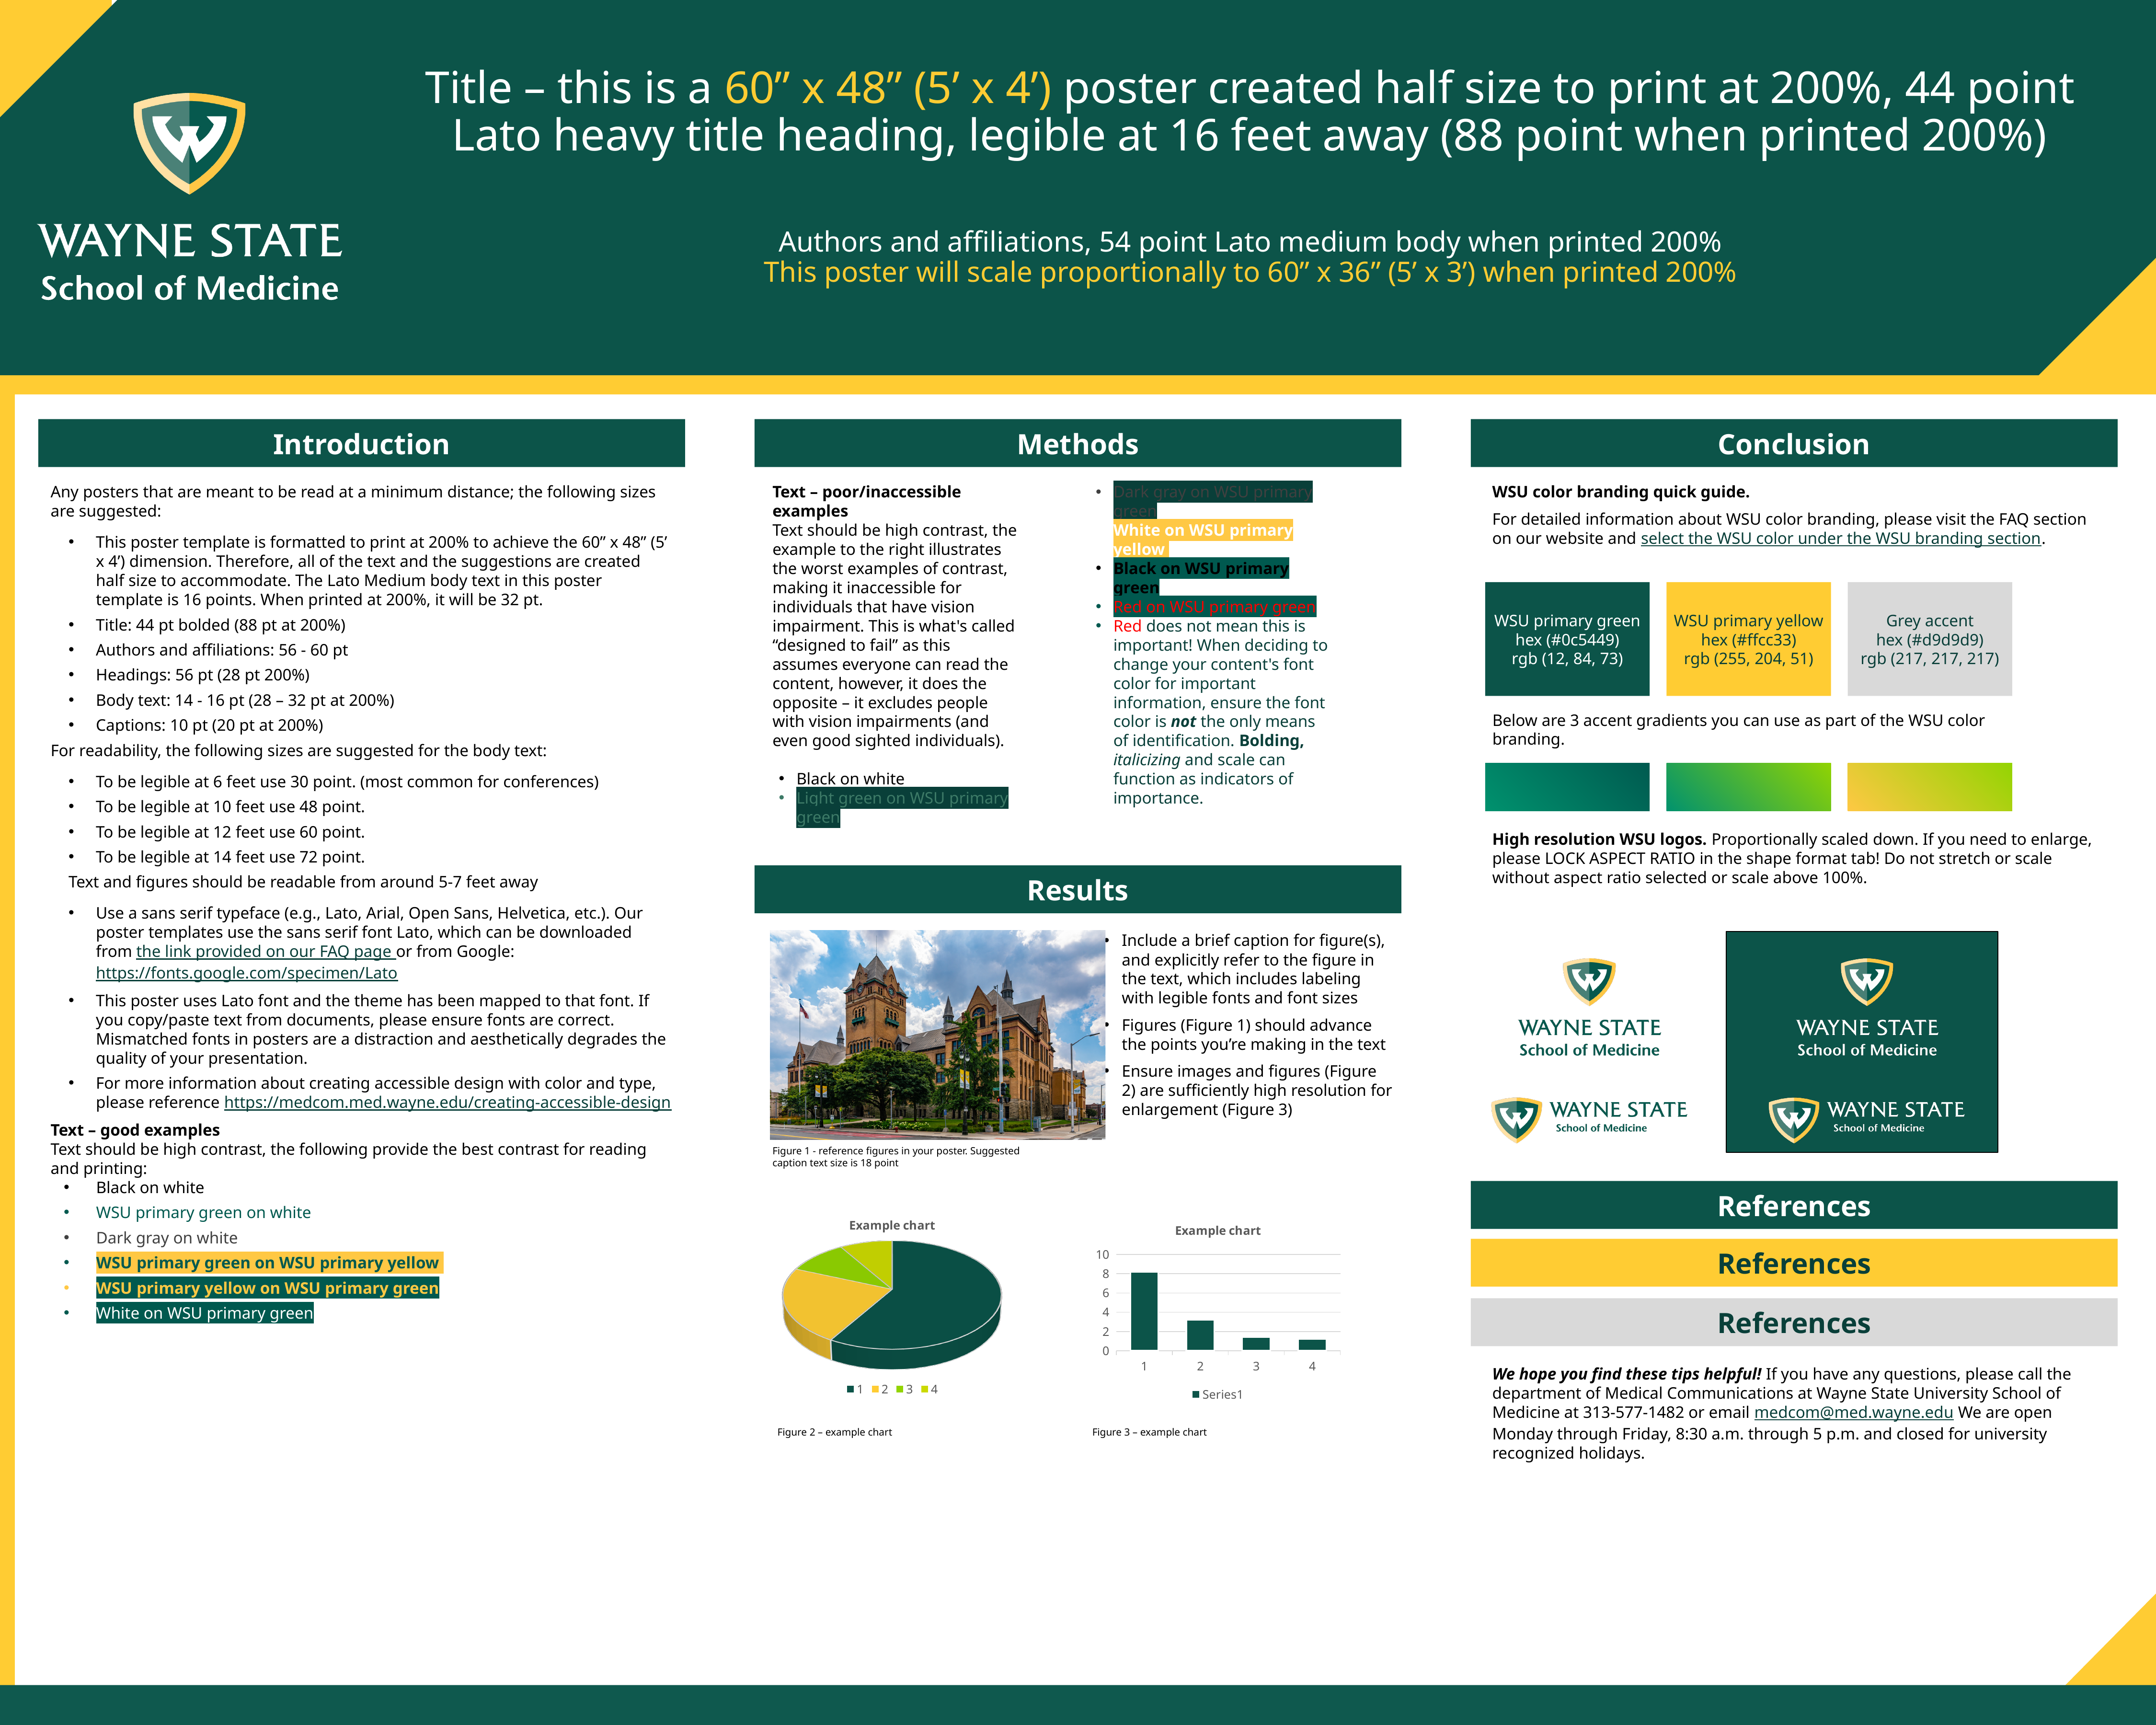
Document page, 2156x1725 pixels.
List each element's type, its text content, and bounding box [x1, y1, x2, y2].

text_box References [1470, 1239, 2118, 1287]
text_box Grey accent hex (#d9d9d9) rgb (217, 217, 217) [1847, 582, 2012, 696]
text_box [1485, 762, 1650, 811]
picture [1489, 1095, 1689, 1146]
text_box [1726, 931, 1998, 1152]
text_box Include a brief caption for figure(s), and explicitly refer to the figure in the text, which includes labeling with legible fonts and font sizes Figures (Figure 1) should advance the points you’re making in the text Ensure images and figures (Figure 2) are sufficiently high resolution for enlargement (Figure 3) [1097, 927, 1401, 1183]
picture [1766, 1095, 1967, 1146]
text_box Title – this is a 60” x 48” (5’ x 4’) poster created half size to print at 200%, 44 point Lato heavy title heading, legible at 16 feet away (88 point when printed 200%) [374, 62, 2127, 189]
text_box High resolution WSU logos. Proportionally scaled down. If you need to enlarge, please LOCK ASPECT RATIO in the shape format tab! Do not stretch or scale without aspect ratio selected or scale above 100%. [1485, 826, 2118, 891]
picture [1514, 955, 1664, 1061]
chart [1090, 1211, 1346, 1406]
text_box References [1470, 1181, 2118, 1229]
text_box Conclusion [1470, 419, 2118, 467]
picture [1791, 955, 1942, 1061]
text_box Methods [754, 419, 1401, 467]
text_box Figure 1 - reference figures in your poster. Suggested caption text size is 18 point [765, 1141, 1032, 1173]
text_box Any posters that are meant to be read at a minimum distance; the following sizes are suggested: This poster template is formatted to print at 200% to achieve the 60” x 48” (5’ x 4’) dimension. Therefore, all of the text and the suggestions are created half size to accommodate. The Lato Medium body text in this poster template is 16 points. When printed at 200%, it will be 32 pt. Title: 44 pt bolded (88 pt at 200%) Authors and affiliations: 56 - 60 pt Headings: 56 pt (28 pt 200%) Body text: 14 - 16 pt (28 – 32 pt at 200%) Captions: 10 pt (20 pt at 200%) For readability, the following sizes are suggested for the body text: To be legible at 6 feet use 30 point. (most common for conferences) To be legible at 10 feet use 48 point. To be legible at 12 feet use 60 point. To be legible at 14 feet use 72 point. Text and figures should be readable from around 5-7 feet away Use a sans serif typeface (e.g., Lato, Arial, Open Sans, Helvetica, etc.). Our poster templates use the sans serif font Lato, which can be downloaded from the link provided on our FAQ page or from Google: https://fonts.google.com/specimen/Lato This poster uses Lato font and the theme has been mapped to that font. If you copy/paste text from documents, please ensure fonts are correct. Mismatched fonts in posters are a distraction and aesthetically degrades the quality of your presentation. For more information about creating accessible design with color and type, please reference https://medcom.med.wayne.edu/creating-accessible-design Text – good examples Text should be high contrast, the following provide the best contrast for reading and printing: Black on white WSU primary green on white Dark gray on white WSU primary green on WSU primary yellow WSU primary yellow on WSU primary green White on WSU primary green [43, 478, 679, 1385]
text_box [1666, 762, 1832, 811]
text_box Introduction [38, 419, 685, 467]
text_box [1847, 762, 2013, 811]
text_box WSU primary green hex (#0c5449) rgb (12, 84, 73) [1485, 582, 1650, 696]
text_box Figure 2 – example chart [770, 1422, 1036, 1441]
text_box Authors and affiliations, 54 point Lato medium body when printed 200% This poster will scale proportionally to 60” x 36” (5’ x 3’) when printed 200% [374, 224, 2127, 325]
text_box We hope you find these tips helpful! If you have any questions, please call the department of Medical Communications at Wayne State University School of Medicine at 313-577-1482 or email medcom@med.wayne.edu We are open Monday through Friday, 8:30 a.m. through 5 p.m. and closed for university recognized holidays. [1485, 1360, 2118, 1445]
picture [29, 87, 349, 311]
text_box Text – poor/inaccessible examples Text should be high contrast, the example to the right illustrates the worst examples of contrast, making it inaccessible for individuals that have vision impairment. This is what's called “designed to fail” as this assumes everyone can read the content, however, it does the opposite – it excludes people with vision impairments (and even good sighted individuals). Black on white Light green on WSU primary green Dark gray on WSU primary green White on WSU primary yellow Black on WSU primary green Red on WSU primary green Red does not mean this is important! When deciding to change your content's font color for important information, ensure the font color is not the only means of identification. Bolding, italicizing and scale can function as indicators of importance. [765, 478, 1342, 815]
chart [765, 1206, 1020, 1401]
picture [770, 930, 1106, 1140]
text_box WSU primary yellow hex (#ffcc33) rgb (255, 204, 51) [1666, 582, 1831, 696]
text_box WSU color branding quick guide. For detailed information about WSU color branding, please visit the FAQ section on our website and select the WSU color under the WSU branding section. [1485, 478, 2110, 552]
text_box References [1470, 1298, 2118, 1346]
text_box Below are 3 accent gradients you can use as part of the WSU color branding. [1485, 706, 2012, 753]
text_box Figure 3 – example chart [1085, 1422, 1351, 1441]
text_box Results [754, 865, 1401, 913]
